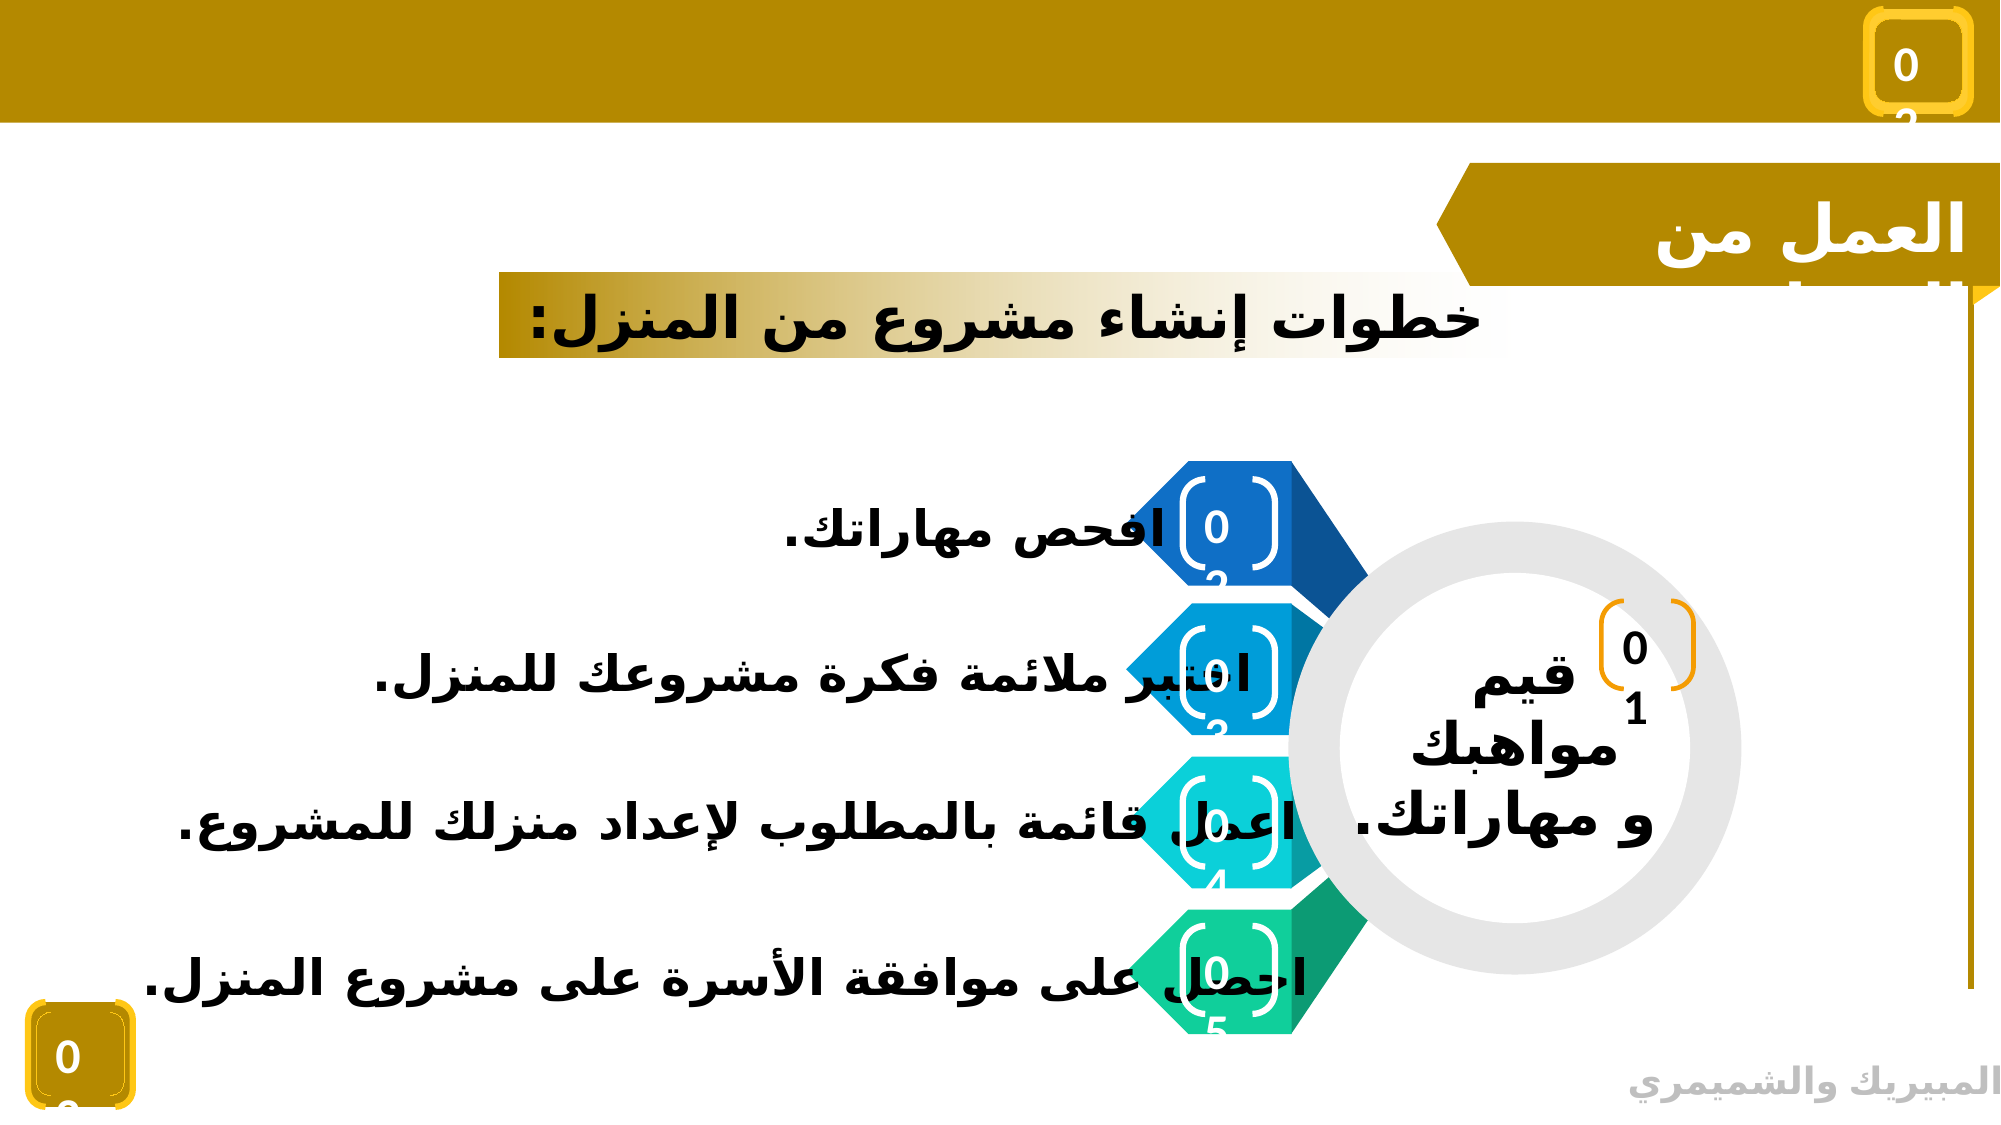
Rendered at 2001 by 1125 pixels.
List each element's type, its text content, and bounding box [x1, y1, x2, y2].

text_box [1436, 162, 2000, 305]
text_box © المبيريك والشميمري [1612, 1049, 2000, 1110]
text_box خطوات إنشاء مشروع من المنزل: [499, 272, 1512, 358]
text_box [28, 1002, 133, 1107]
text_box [356, 461, 1742, 1034]
text_box [0, 0, 2000, 124]
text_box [1866, 9, 1971, 114]
